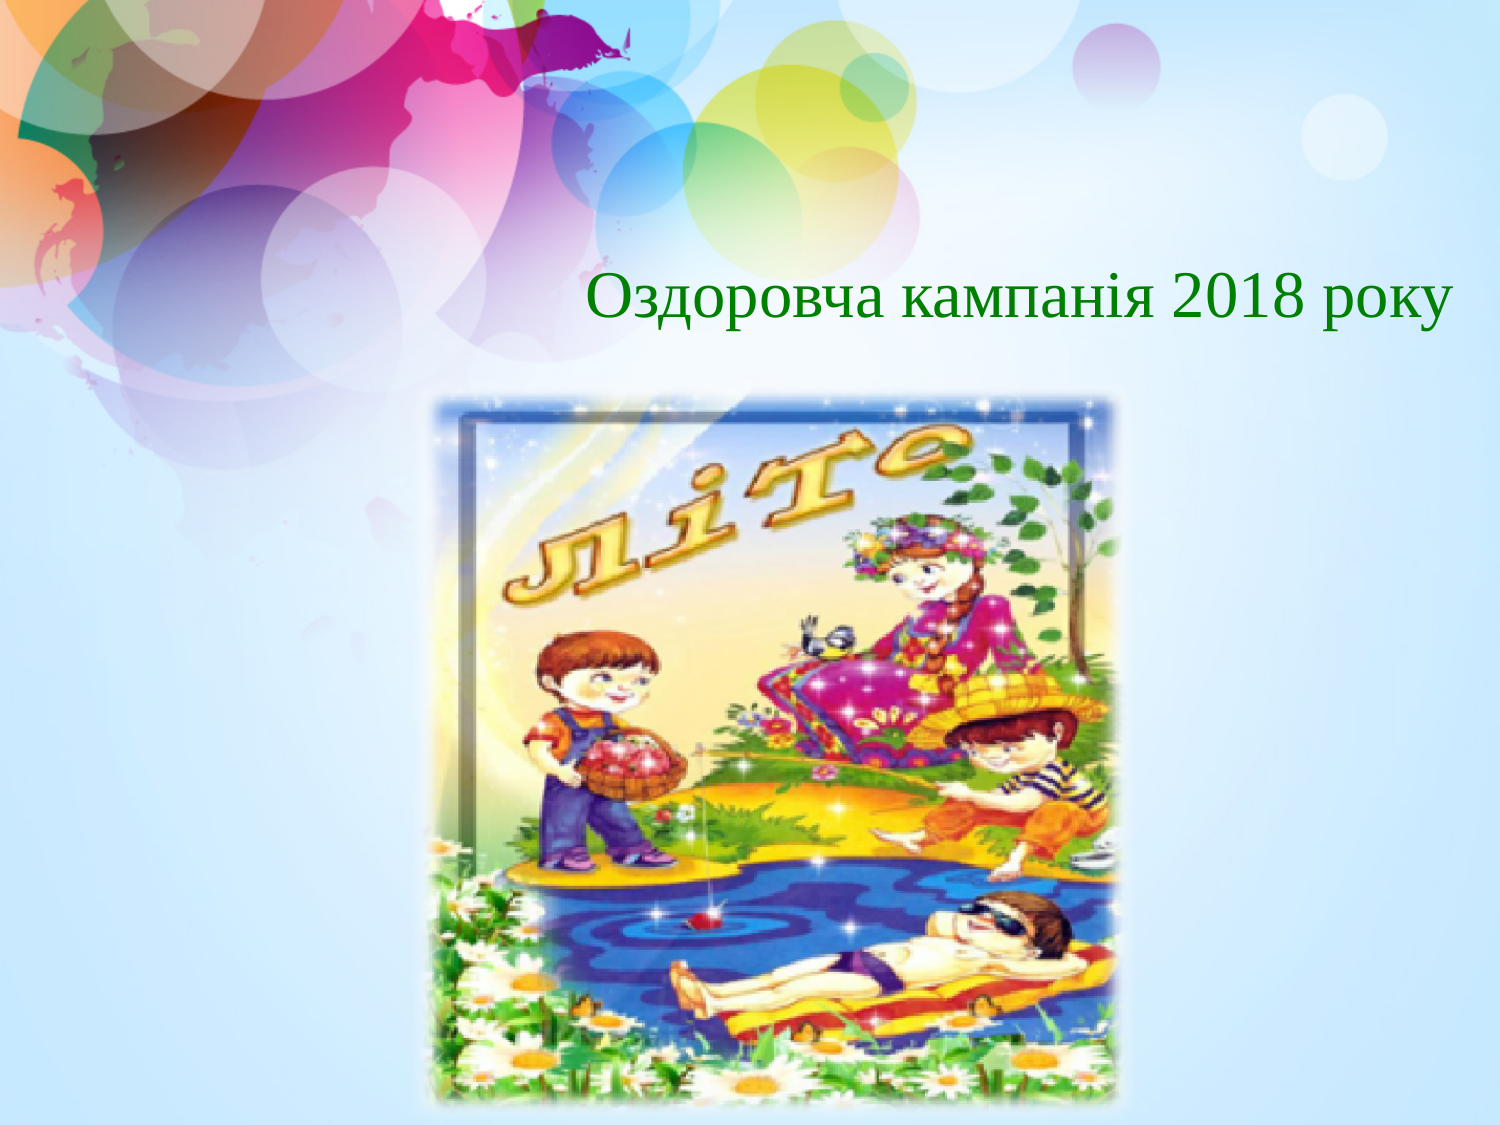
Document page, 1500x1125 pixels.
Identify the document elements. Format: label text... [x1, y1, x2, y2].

picture [0, 0, 1500, 1125]
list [407, 375, 1140, 1125]
title Оздоровча кампанія 2018 року [149, 232, 1471, 351]
